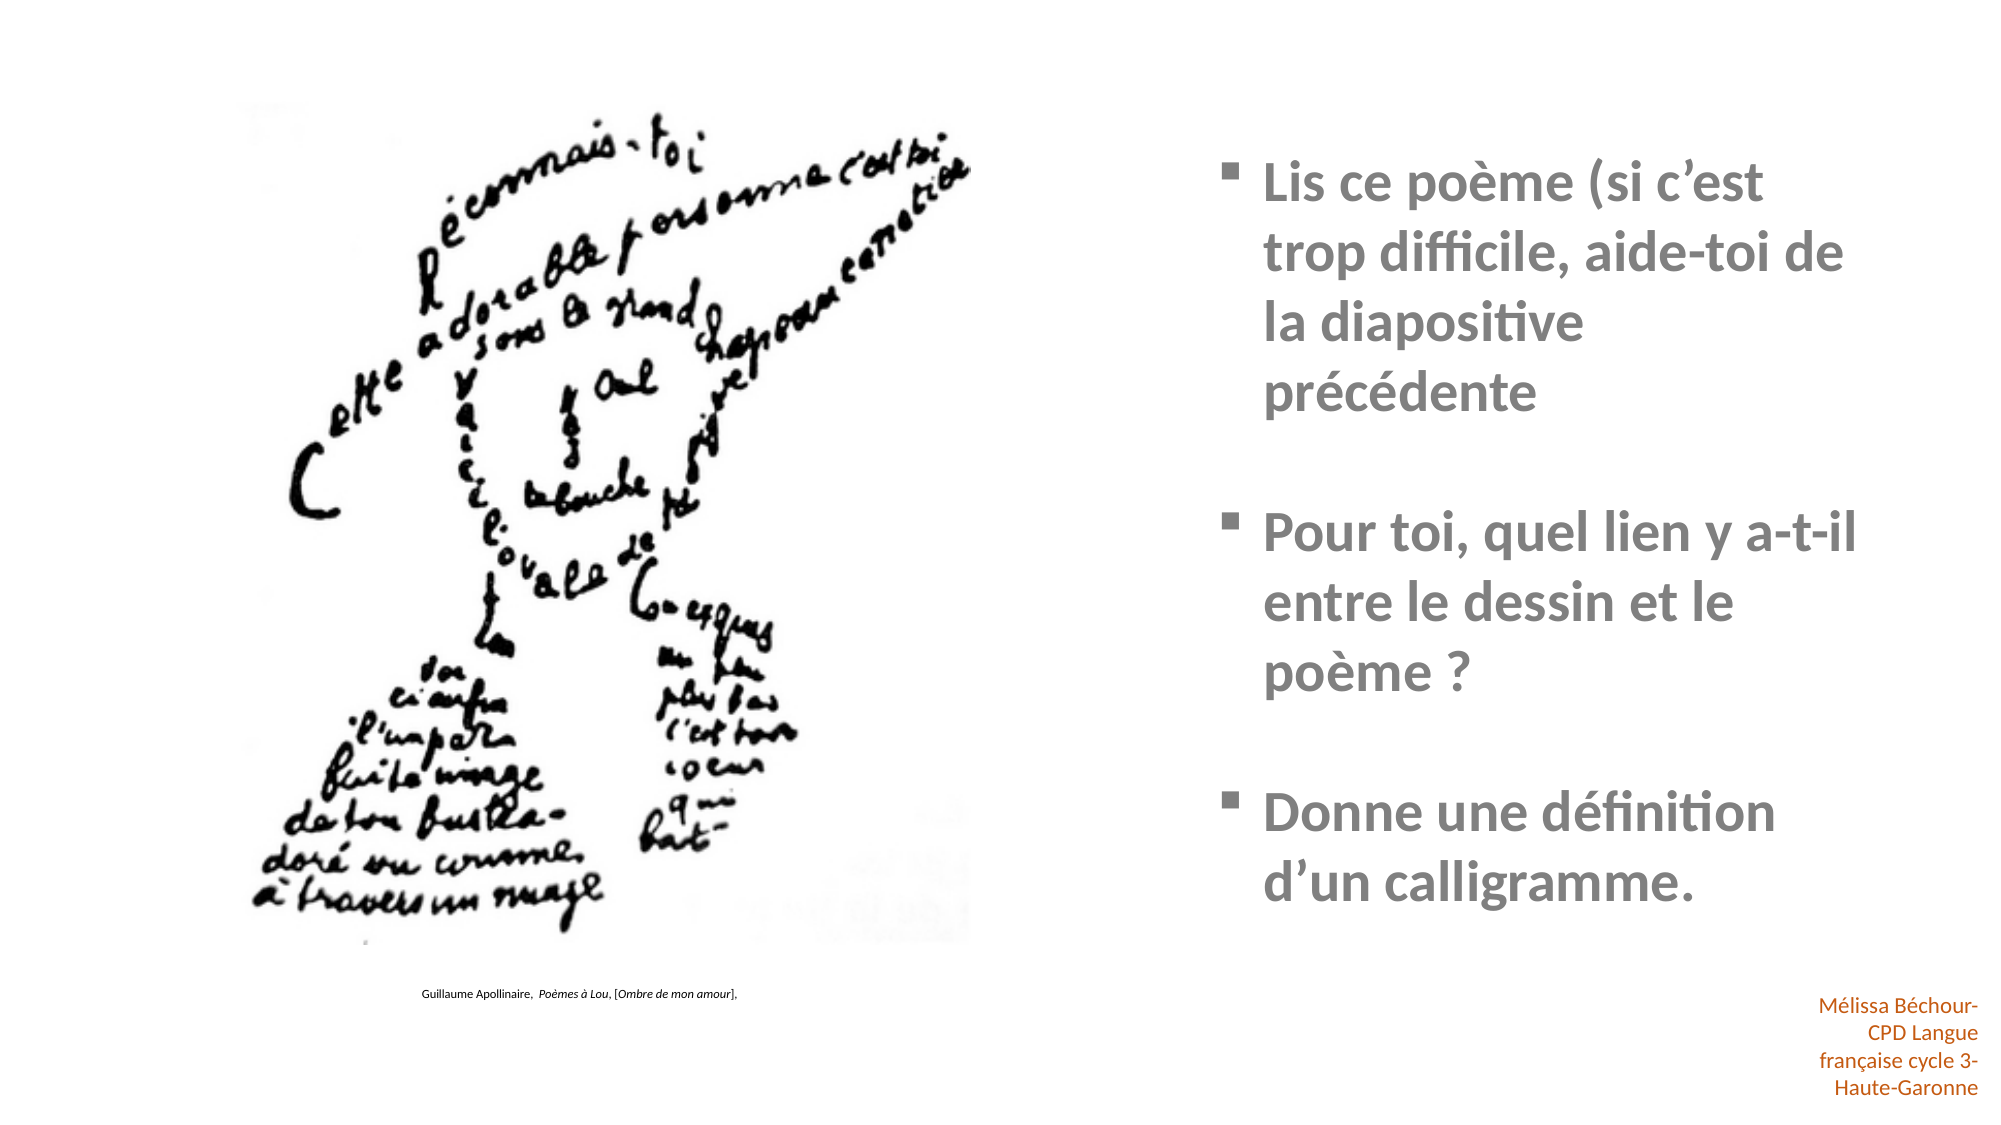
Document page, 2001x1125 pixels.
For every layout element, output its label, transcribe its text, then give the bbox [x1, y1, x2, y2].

text_box Guillaume Apollinaire, Poèmes à Lou, [Ombre de mon amour], [407, 979, 753, 1009]
text_box Lis ce poème (si c’est trop difficile, aide-toi de la diapositive précédente Pour toi, quel lien y a-t-il entre le dessin et le poème ? Donne une définition d’un calligramme. [1202, 135, 1882, 1125]
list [236, 101, 971, 945]
text_box Mélissa Béchour-CPD Langue française cycle 3- Haute-Garonne [1797, 982, 1994, 1108]
